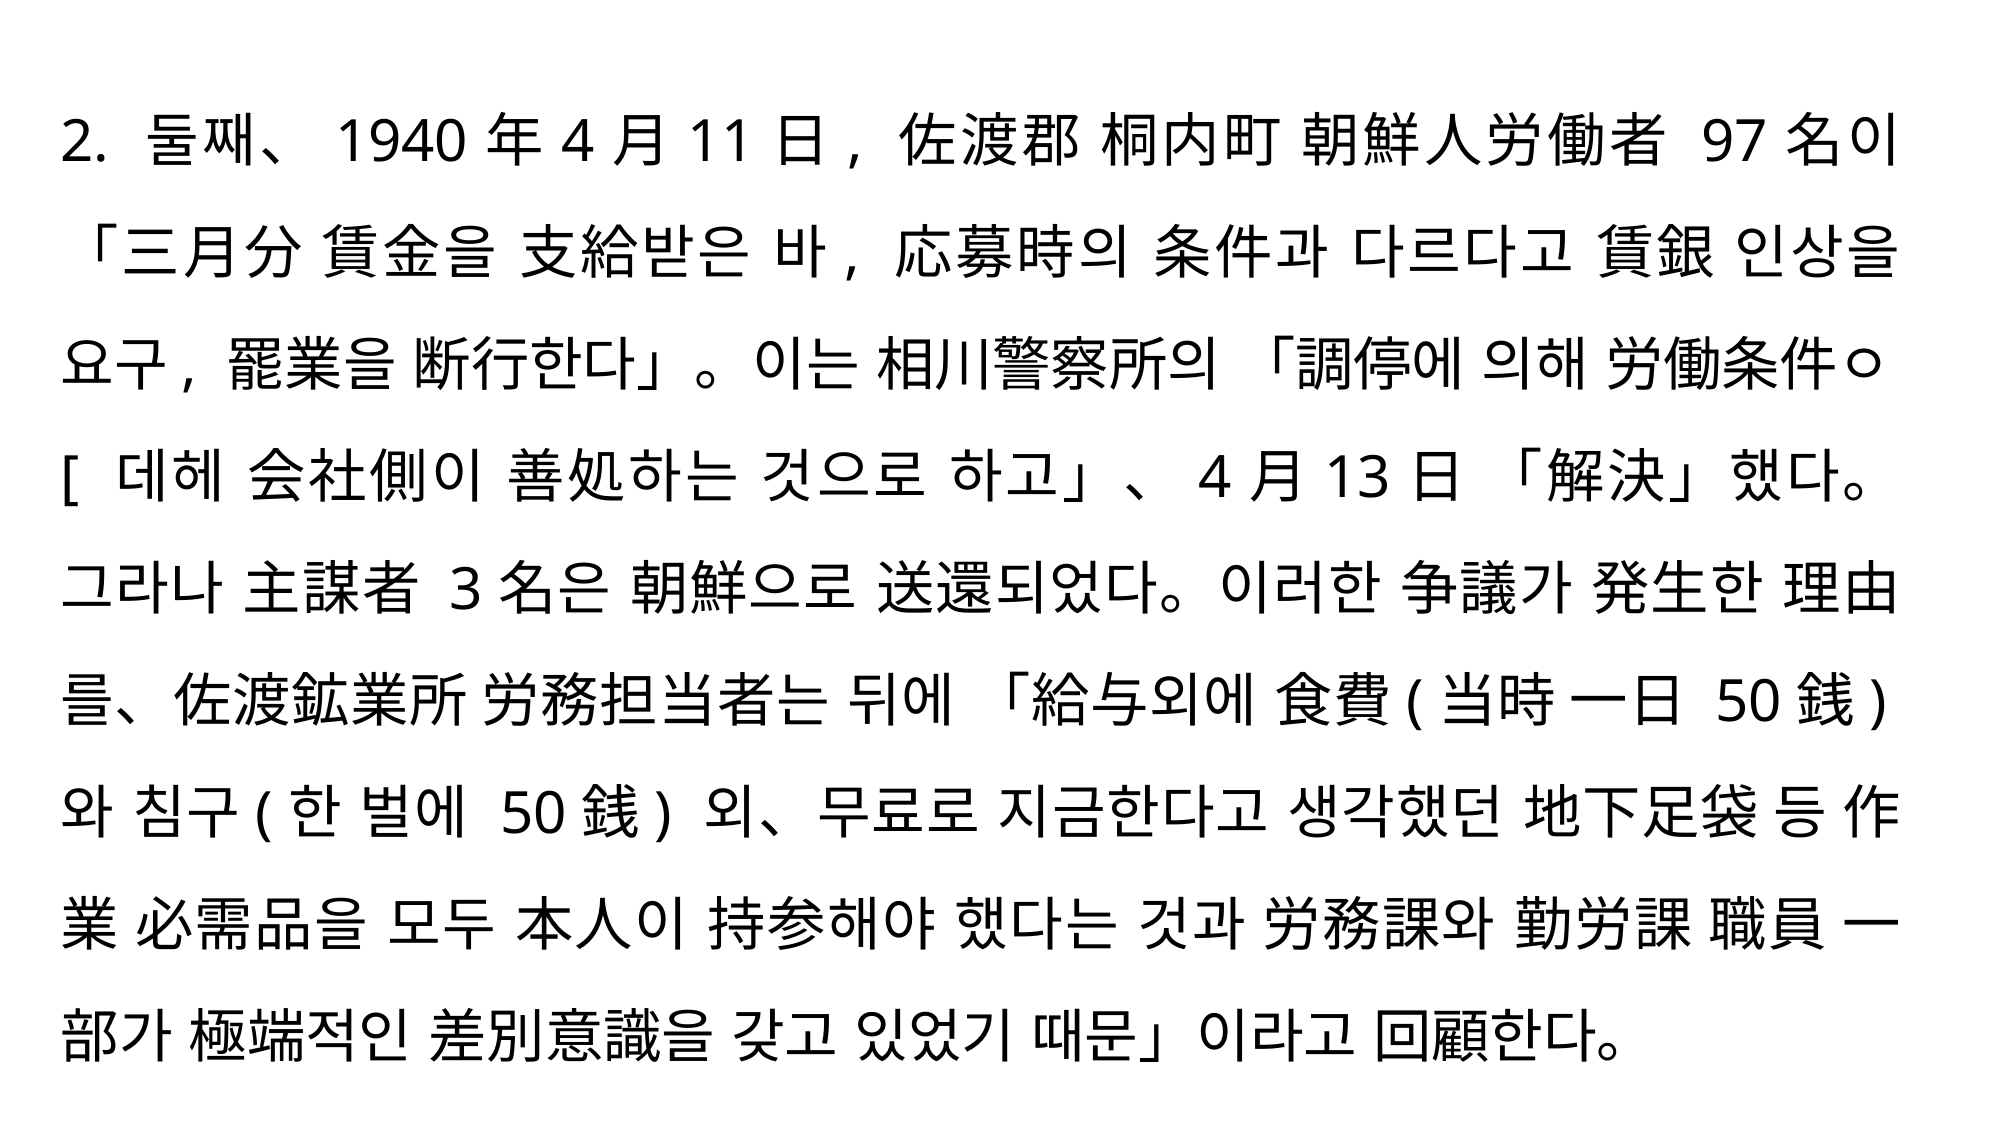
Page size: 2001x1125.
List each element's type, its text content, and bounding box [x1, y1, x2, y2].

text_box 2. 둘째、1940年4月11日, 佐渡郡 桐内町 朝鮮人労働者 97名이 「三月分 賃金을 支給받은 바, 応募時의 条件과 다르다고 賃銀 인상을 요구, 罷業을 断行한다」。이는 相川警察所의 「調停에 의해 労働条件ㅇ[ 데헤 会社側이 善処하는 것으로 하고」、4月13日 「解決」했다。그라나 主謀者 3名은 朝鮮으로 送還되었다。이러한 争議가 発生한 理由를、佐渡鉱業所 労務担当者는 뒤에 「給与외에 食費(当時 一日 50銭)와 침구(한 벌에 50銭) 외、무료로 지금한다고 생각했던 地下足袋 등 作業 必需品을 모두 本人이 持参해야 했다는 것과 労務課와 勤労課 職員 一部가 極端적인 差別意識을 갖고 있었기 때문」이라고 回顧한다。 [46, 53, 1916, 1077]
